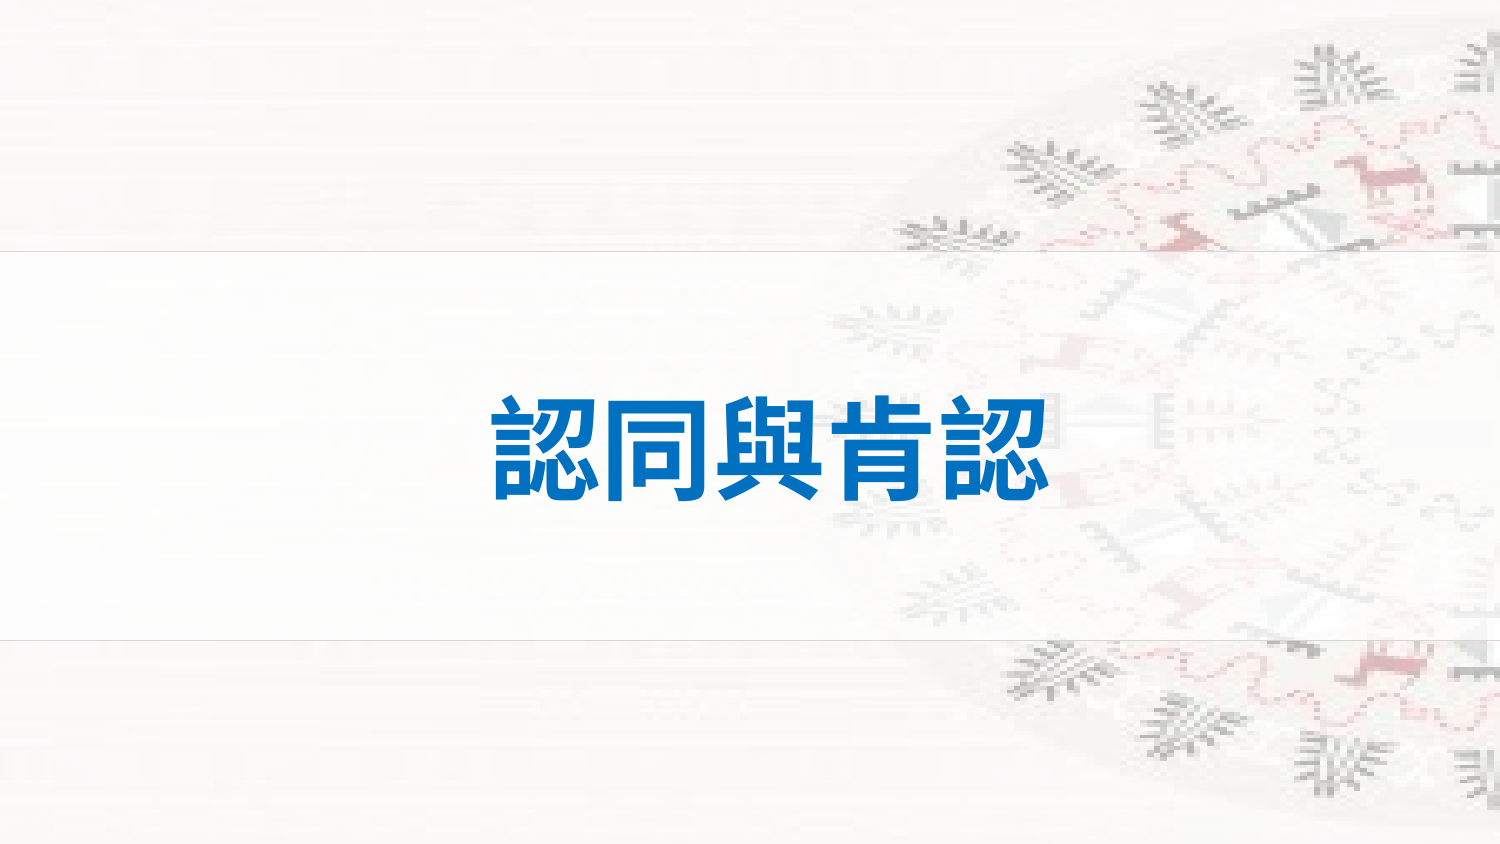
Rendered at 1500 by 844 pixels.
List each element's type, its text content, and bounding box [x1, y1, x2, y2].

title 認同與肯認 [0, 251, 1500, 641]
